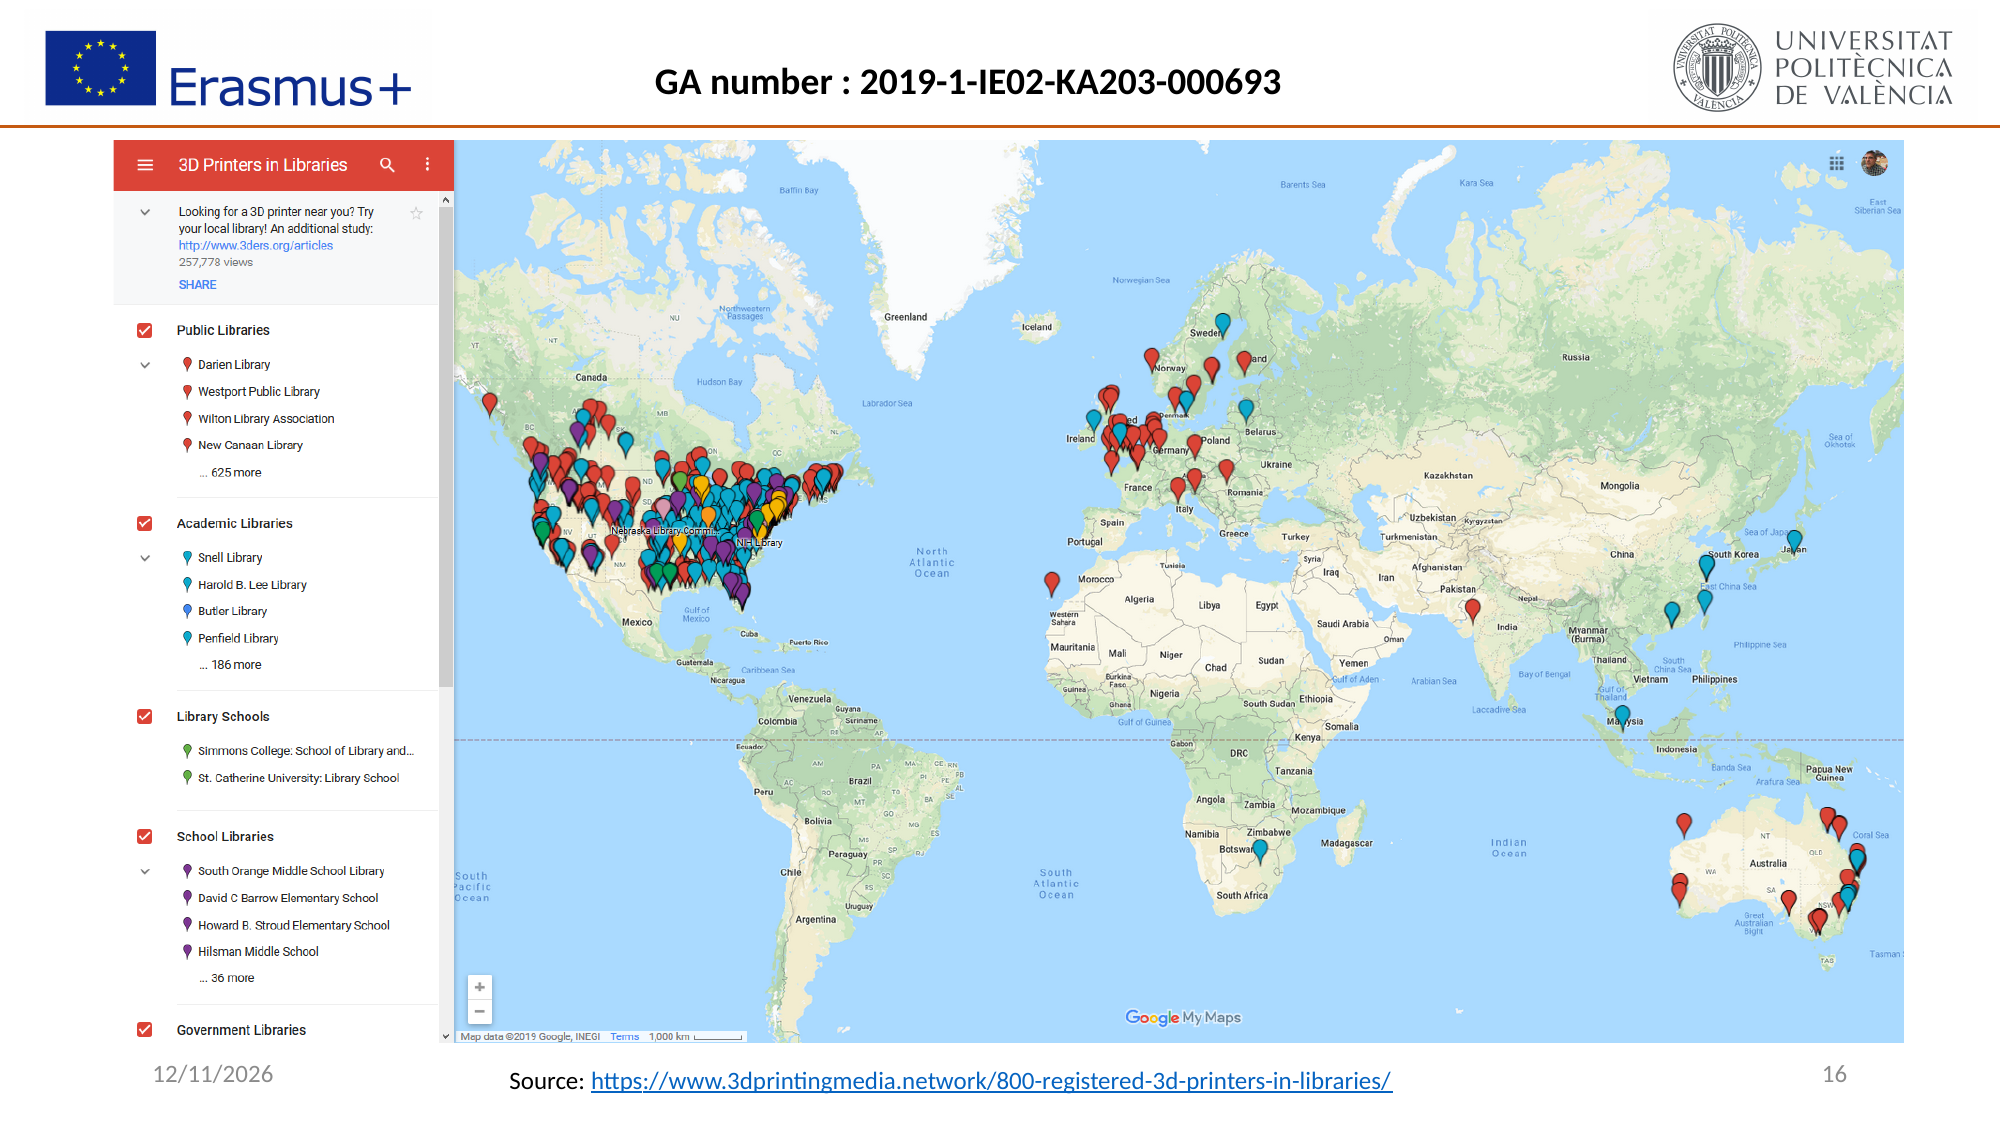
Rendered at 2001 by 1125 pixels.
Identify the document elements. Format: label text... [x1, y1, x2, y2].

slide_number 16 [1412, 1043, 1863, 1103]
text_box Source: https://www.3dprintingmedia.network/800-registered-3d-printers-in-libraries/ [494, 1057, 1717, 1102]
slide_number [137, 1043, 588, 1103]
picture [1648, 9, 1978, 125]
picture [113, 140, 1904, 1043]
